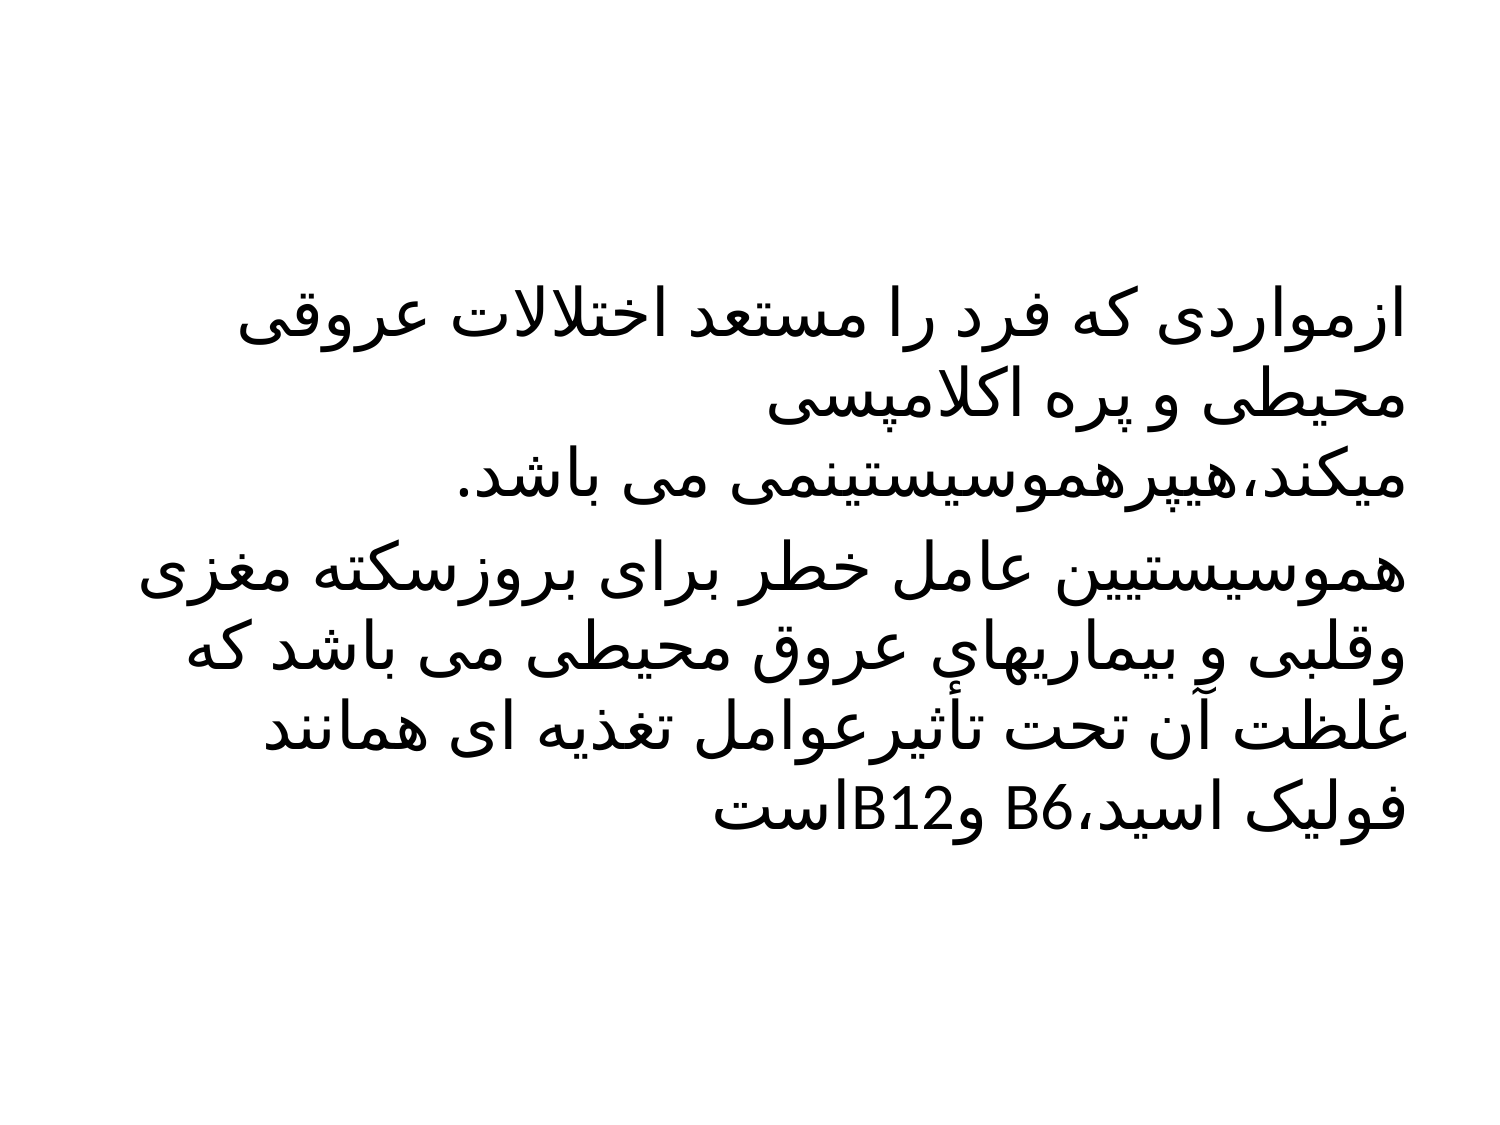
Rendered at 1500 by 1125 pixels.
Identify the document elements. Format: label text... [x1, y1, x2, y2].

list ازمواردی که فرد را مستعد اختلالات عروقی محیطی و پره اکلامپسی میکند،هیپرهموسیستینمی می باشد. هموسیستیین عامل خطر برای بروزسکته مغزی وقلبی و بیماریهای عروق محیطی می باشد که غلظت آن تحت تأثیرعوامل تغذیه ای همانند فولیک اسید،B6 وB12است [75, 262, 1425, 1005]
